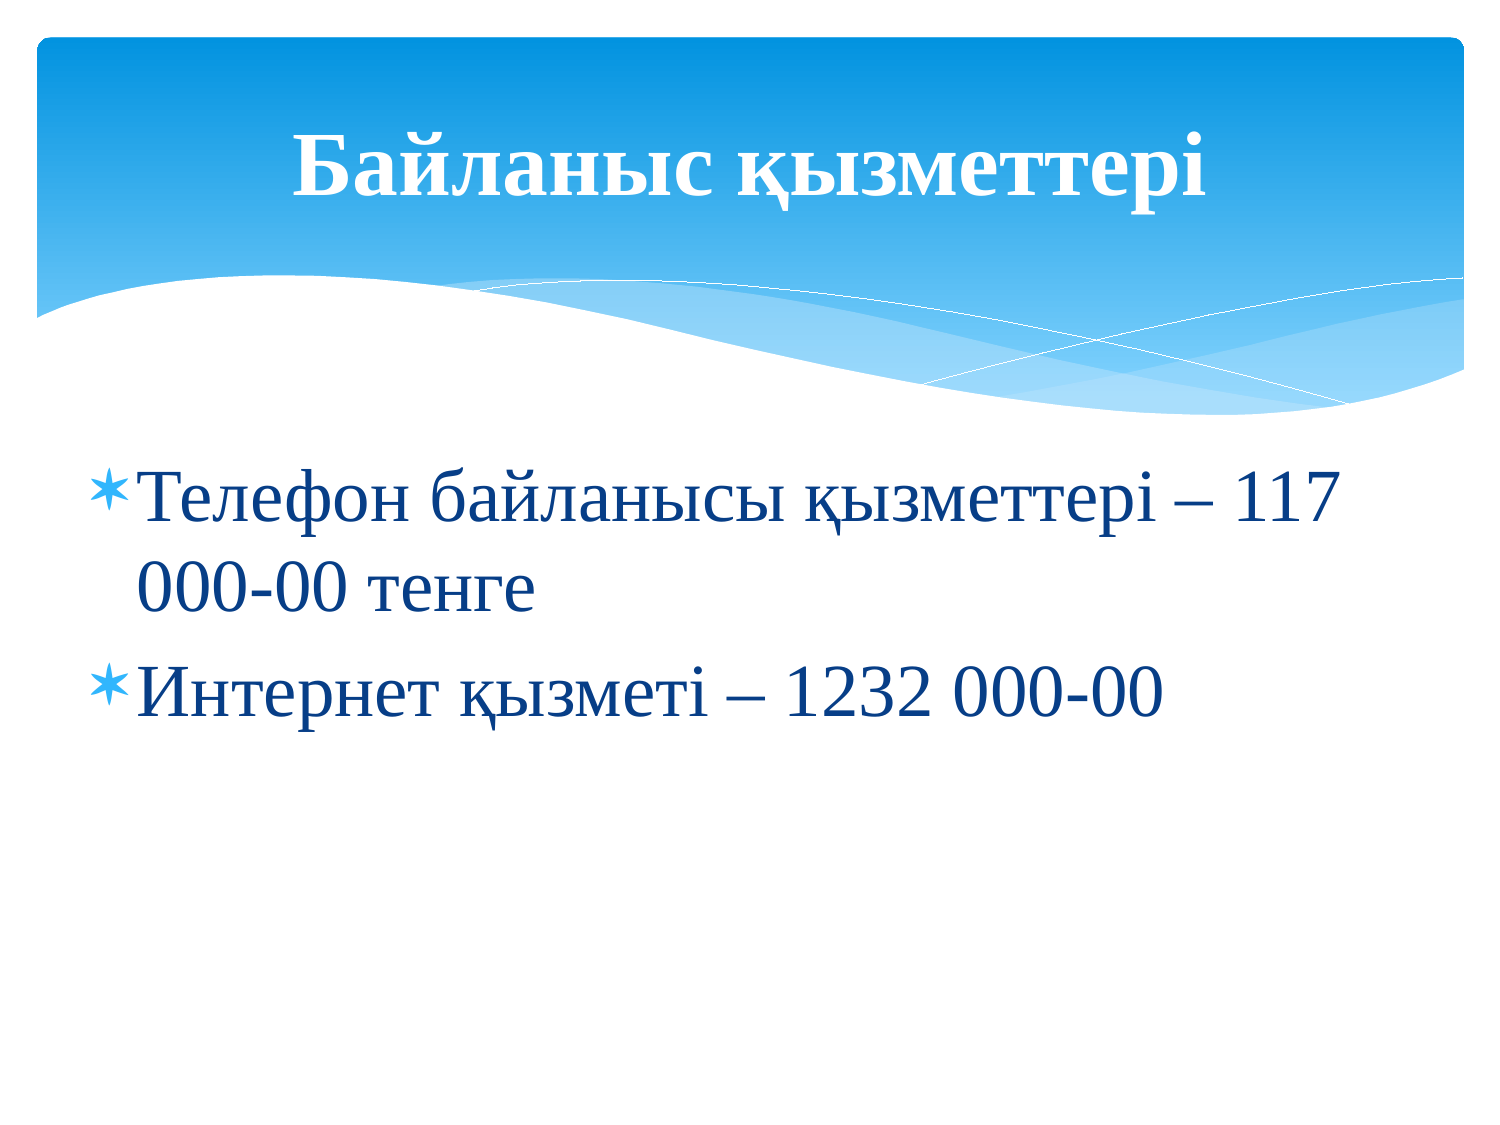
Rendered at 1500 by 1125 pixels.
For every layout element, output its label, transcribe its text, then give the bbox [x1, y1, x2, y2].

list Телефон байланысы қызметтері – 117 000-00 тенге Интернет қызметі – 1232 000-00 [76, 438, 1459, 1005]
title Байланыс қызметтері [75, 55, 1425, 261]
